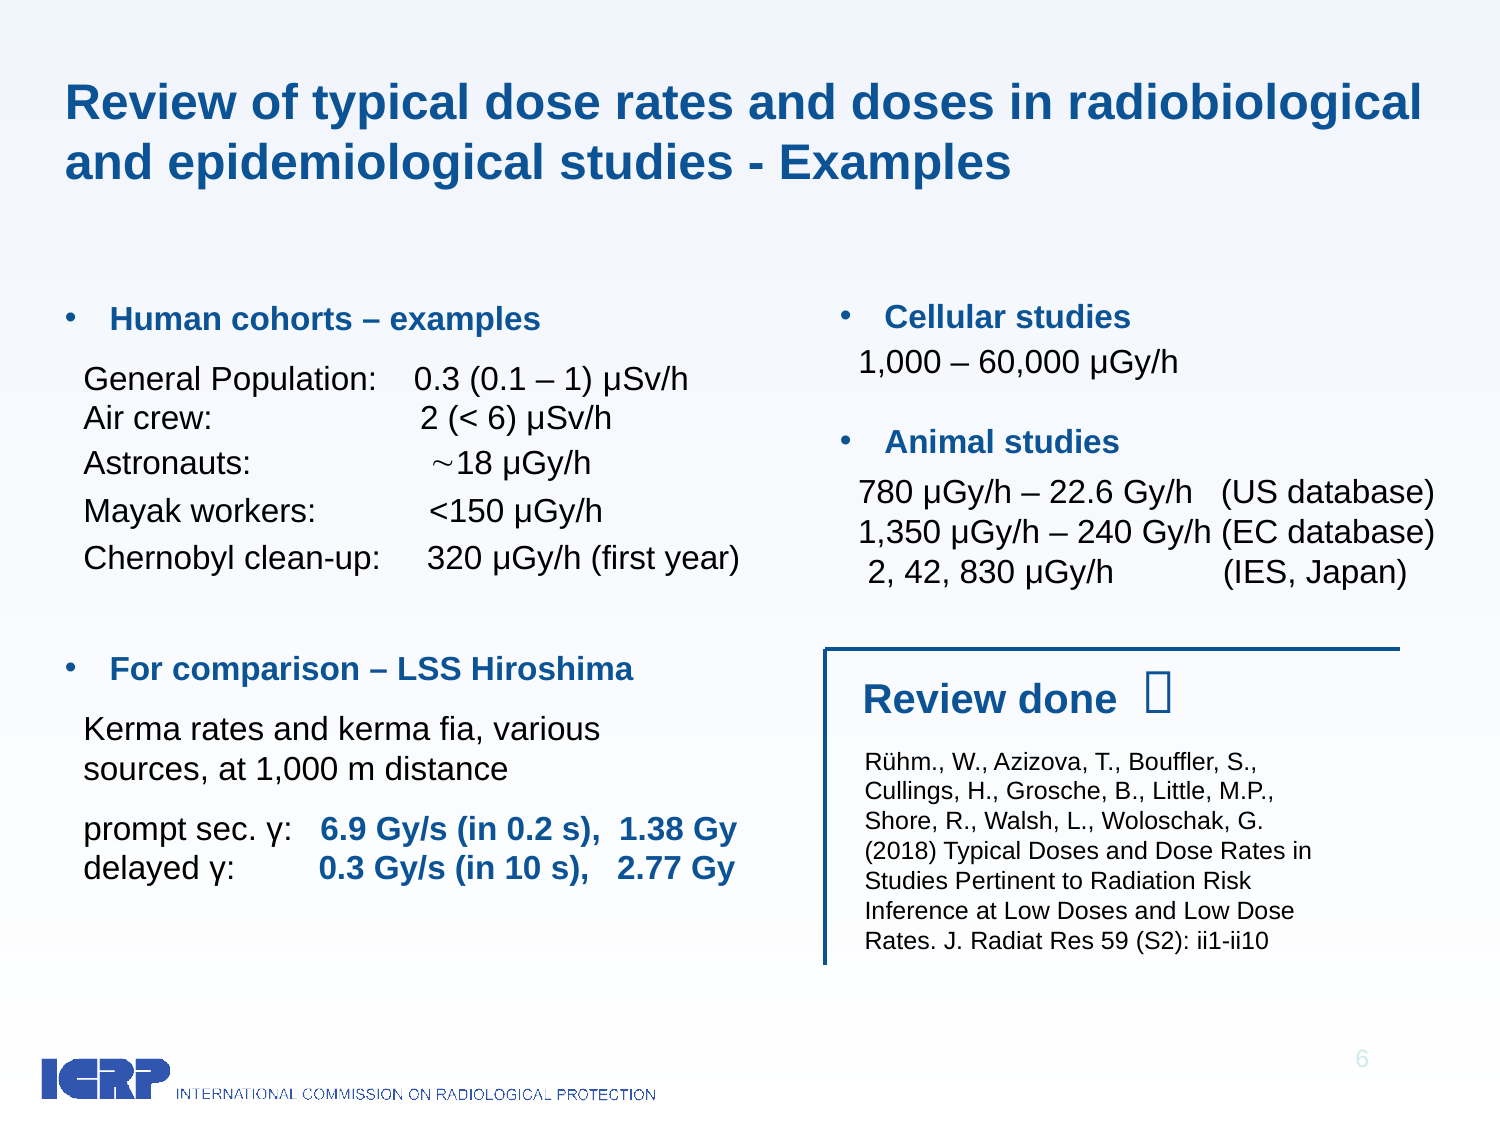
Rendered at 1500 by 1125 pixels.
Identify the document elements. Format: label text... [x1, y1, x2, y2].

text_box Animal studies 780 μGy/h – 22.6 Gy/h (US database) 1,350 μGy/h – 240 Gy/h (EC database) 2, 42, 830 μGy/h (IES, Japan) [824, 413, 1488, 598]
text_box Cellular studies 1,000 – 60,000 μGy/h [825, 287, 1225, 388]
text_box Rühm., W., Azizova, T., Bouffler, S., Cullings, H., Grosche, B., Little, M.P., Shore, R., Walsh, L., Woloschak, G. (2018) Typical Doses and Dose Rates in Studies Pertinent to Radiation Risk Inference at Low Doses and Low Dose Rates. J. Radiat Res 59 (S2): ii1-ii10 [849, 737, 1336, 962]
picture [37, 1052, 663, 1105]
text_box Review of typical dose rates and doses in radiobiological and epidemiological studies - Examples [50, 61, 1443, 197]
text_box Review done  [862, 660, 1288, 798]
text_box Human cohorts – examples General Population: 0.3 (0.1 – 1) μSv/h Air crew: 2 (< 6) μSv/h Astronauts: 18 μGy/h Mayak workers: <150 μGy/h Chernobyl clean-up: 320 μGy/h (first year) [50, 289, 763, 584]
slide_number 6 [1299, 1037, 1425, 1073]
text_box (Results confirmed recently by D. Hoel, IJRB, 2018) [862, 651, 1288, 658]
text_box For comparison – LSS Hiroshima Kerma rates and kerma fia, various sources, at 1,000 m distance prompt sec. γ: 6.9 Gy/s (in 0.2 s), 1.38 Gy delayed γ: 0.3 Gy/s (in 10 s), 2.77 Gy [50, 639, 825, 934]
